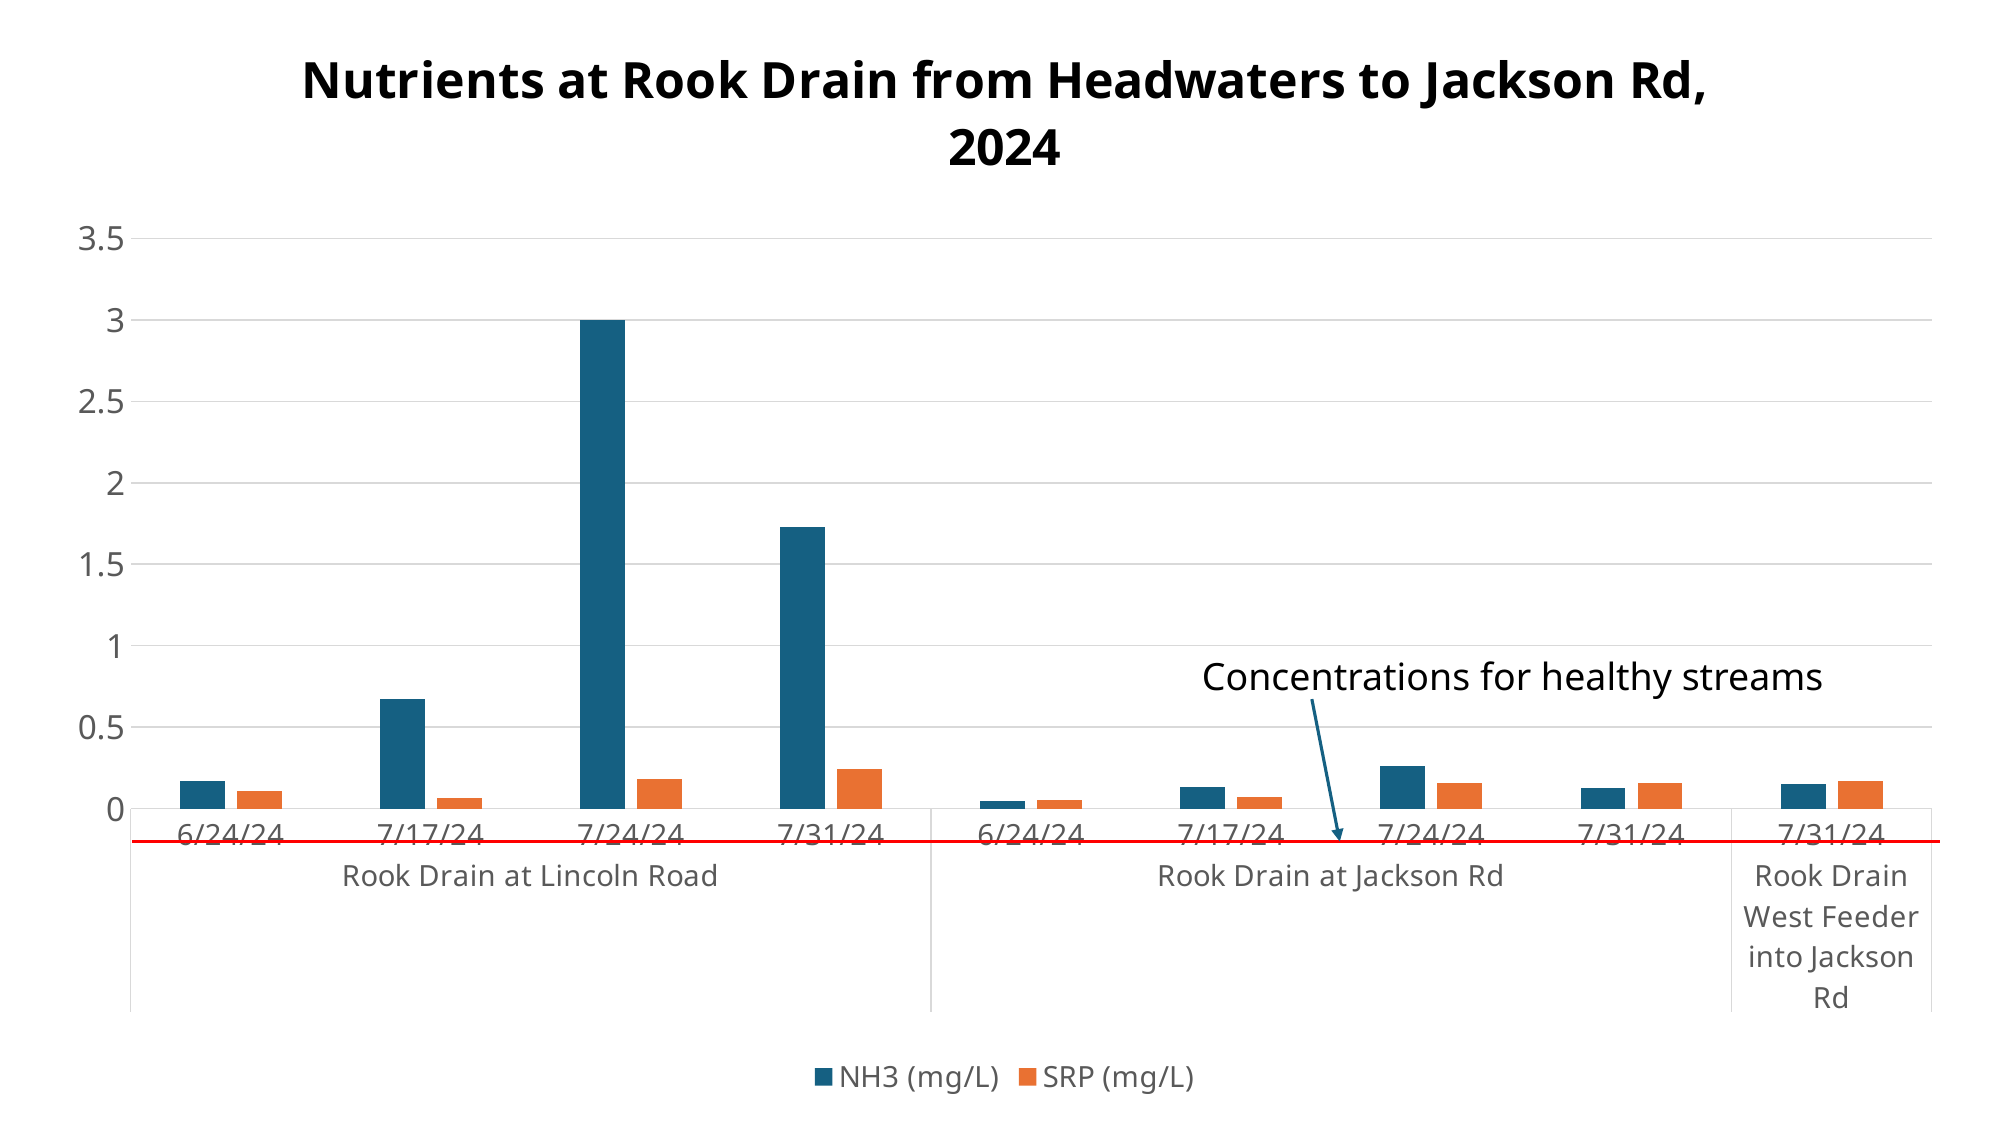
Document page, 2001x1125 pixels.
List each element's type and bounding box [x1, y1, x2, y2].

chart [38, 0, 1971, 1104]
text_box [1311, 698, 1341, 843]
